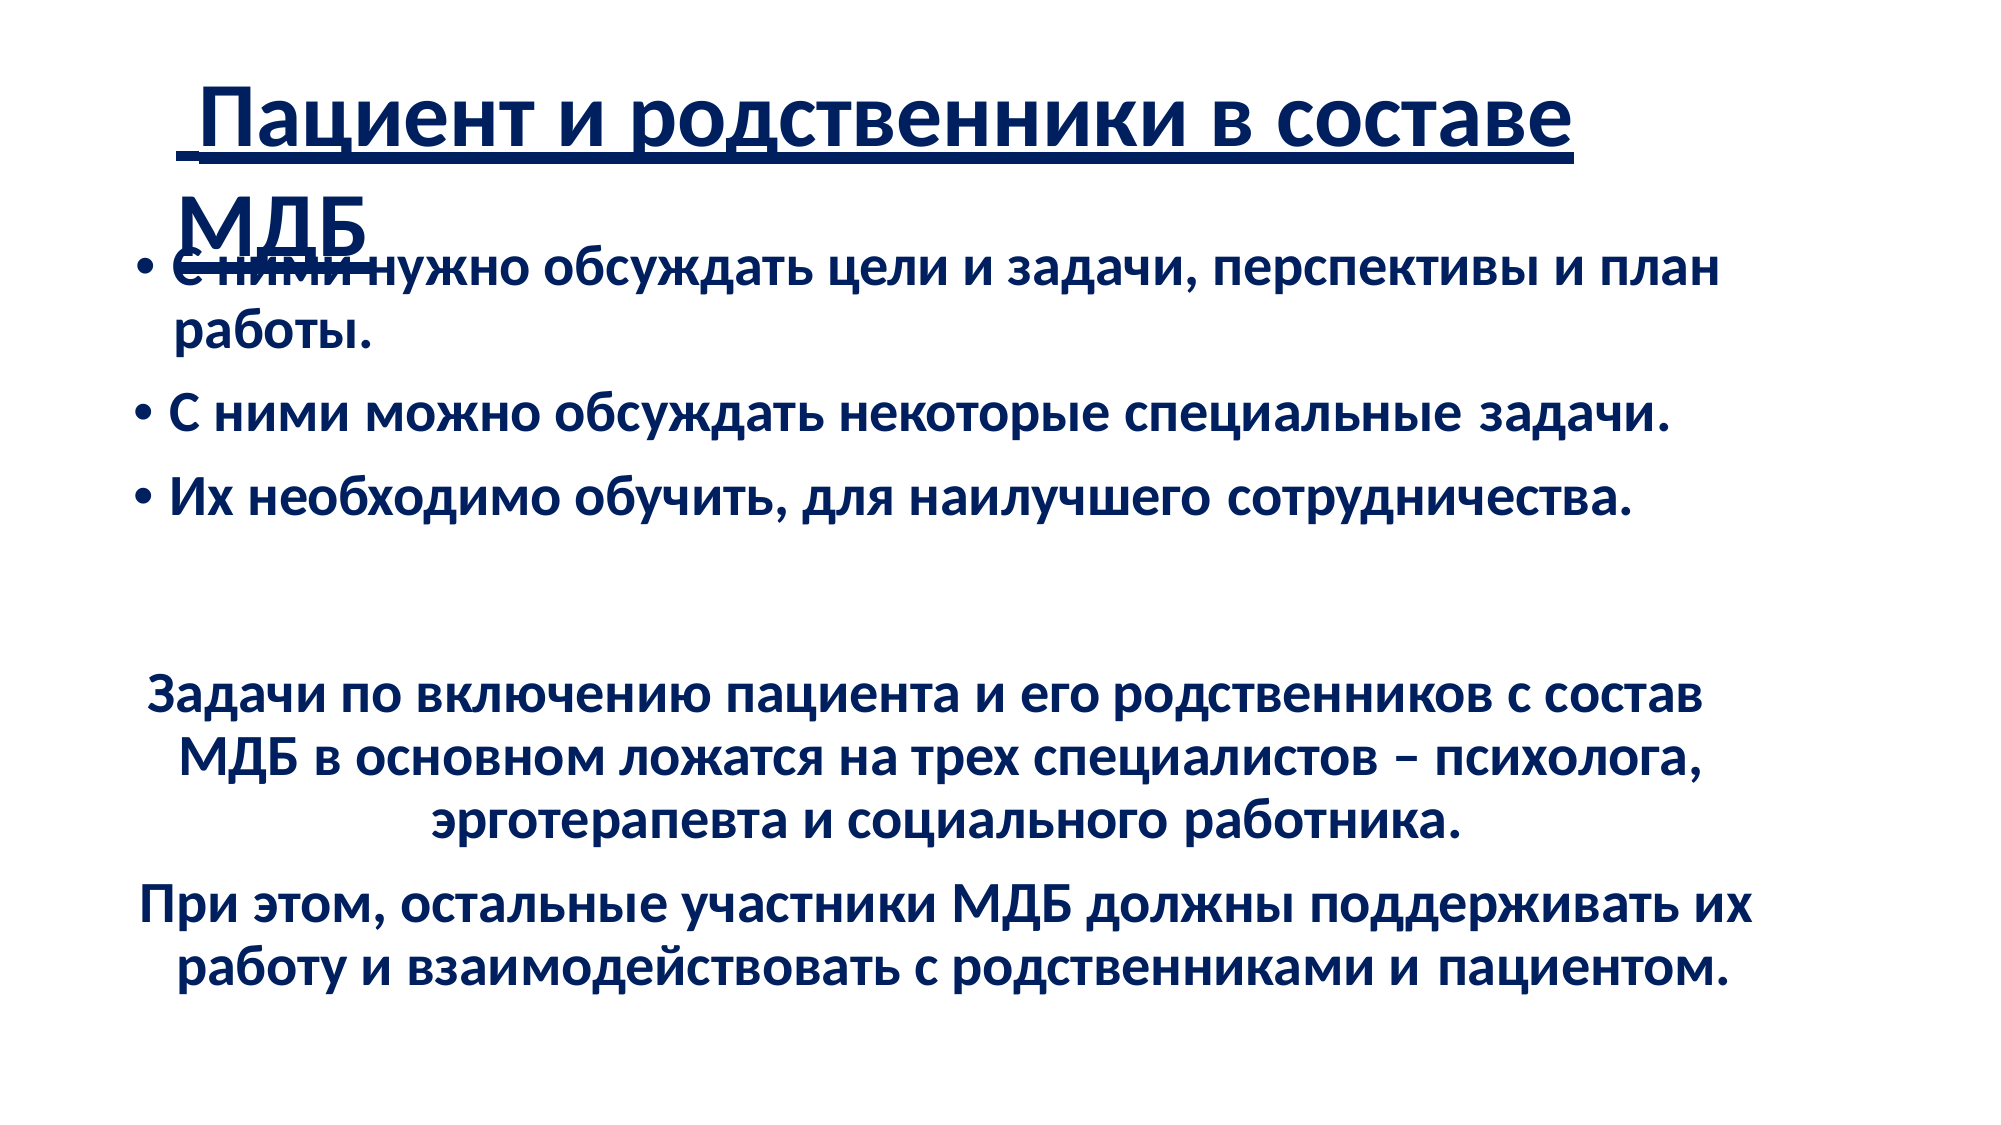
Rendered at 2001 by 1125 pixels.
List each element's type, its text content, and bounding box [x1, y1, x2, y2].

title Пациент и родственники в составе МДБ [173, 52, 1769, 275]
text_box • С ними нужно обсуждать цели и задачи, перспективы и план работы. • С ними можно обсуждать некоторые специальные задачи. • Их необходимо обучить, для наилучшего сотрудничества. Задачи по включению пациента и его родственников с состав МДБ в основном ложатся на трех специалистов – психолога, эрготерапевта и социального работника. При этом, остальные участники МДБ должны поддерживать их работу и взаимодействовать с родственниками и пациентом. [133, 224, 1760, 997]
